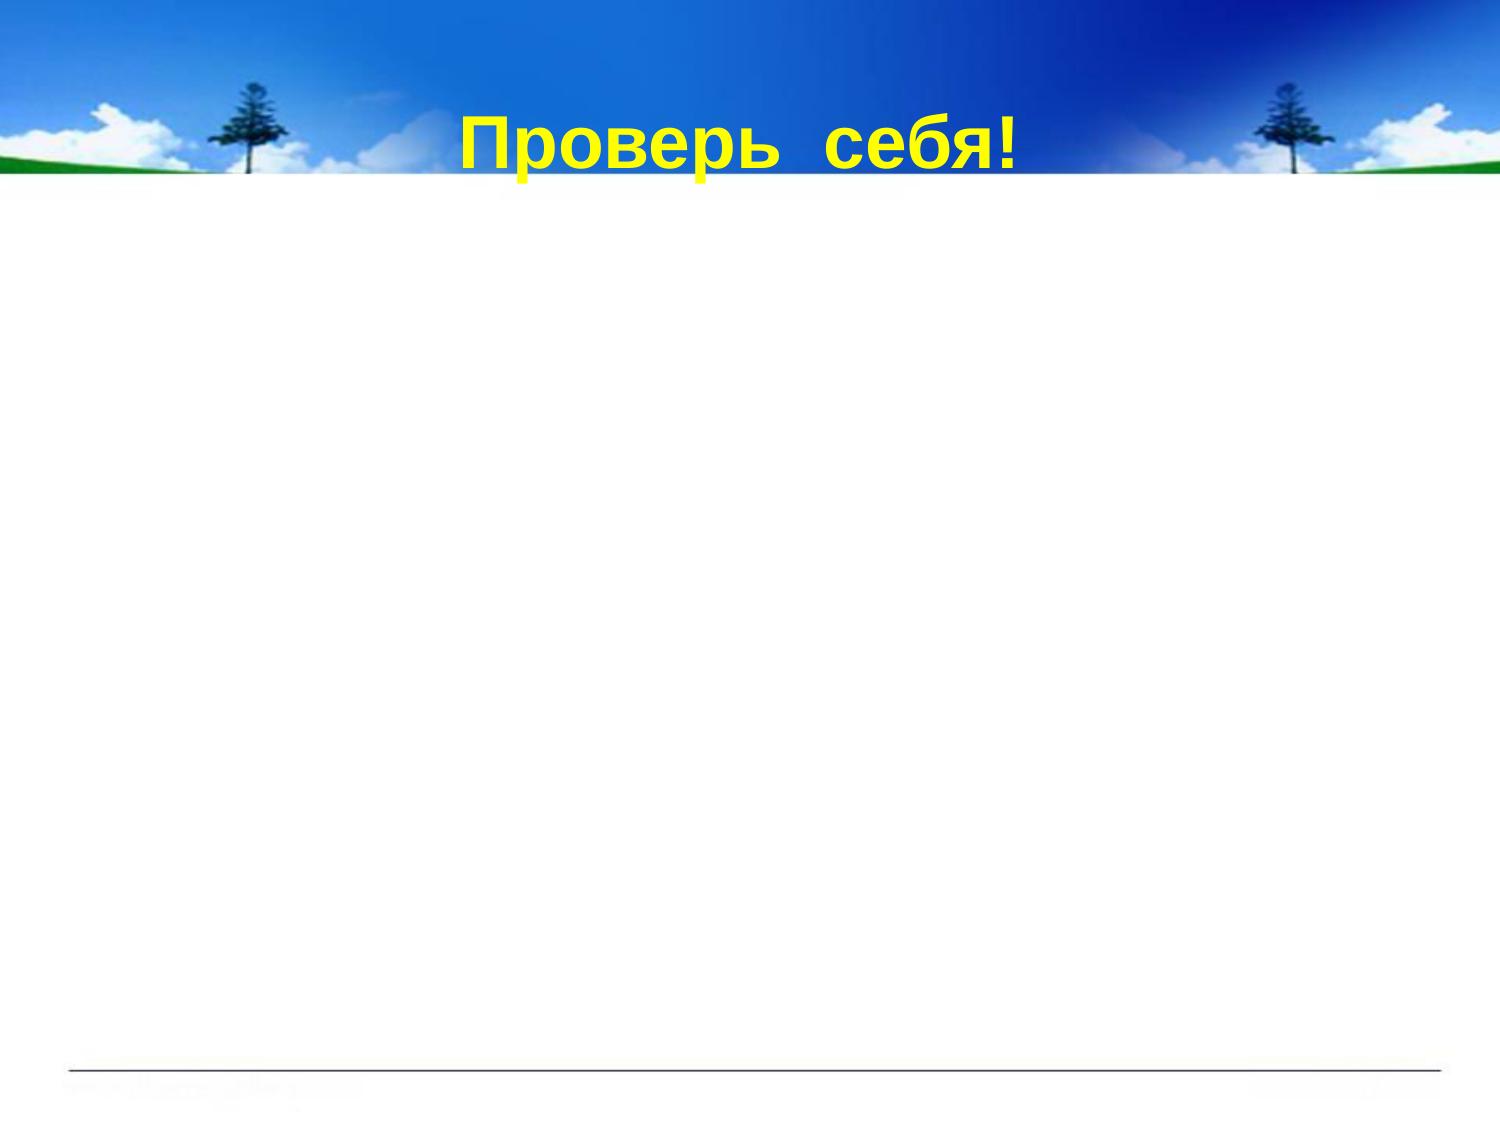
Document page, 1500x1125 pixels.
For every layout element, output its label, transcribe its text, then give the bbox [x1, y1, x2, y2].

title Проверь себя! [74, 44, 1426, 233]
picture [0, 0, 1500, 1125]
